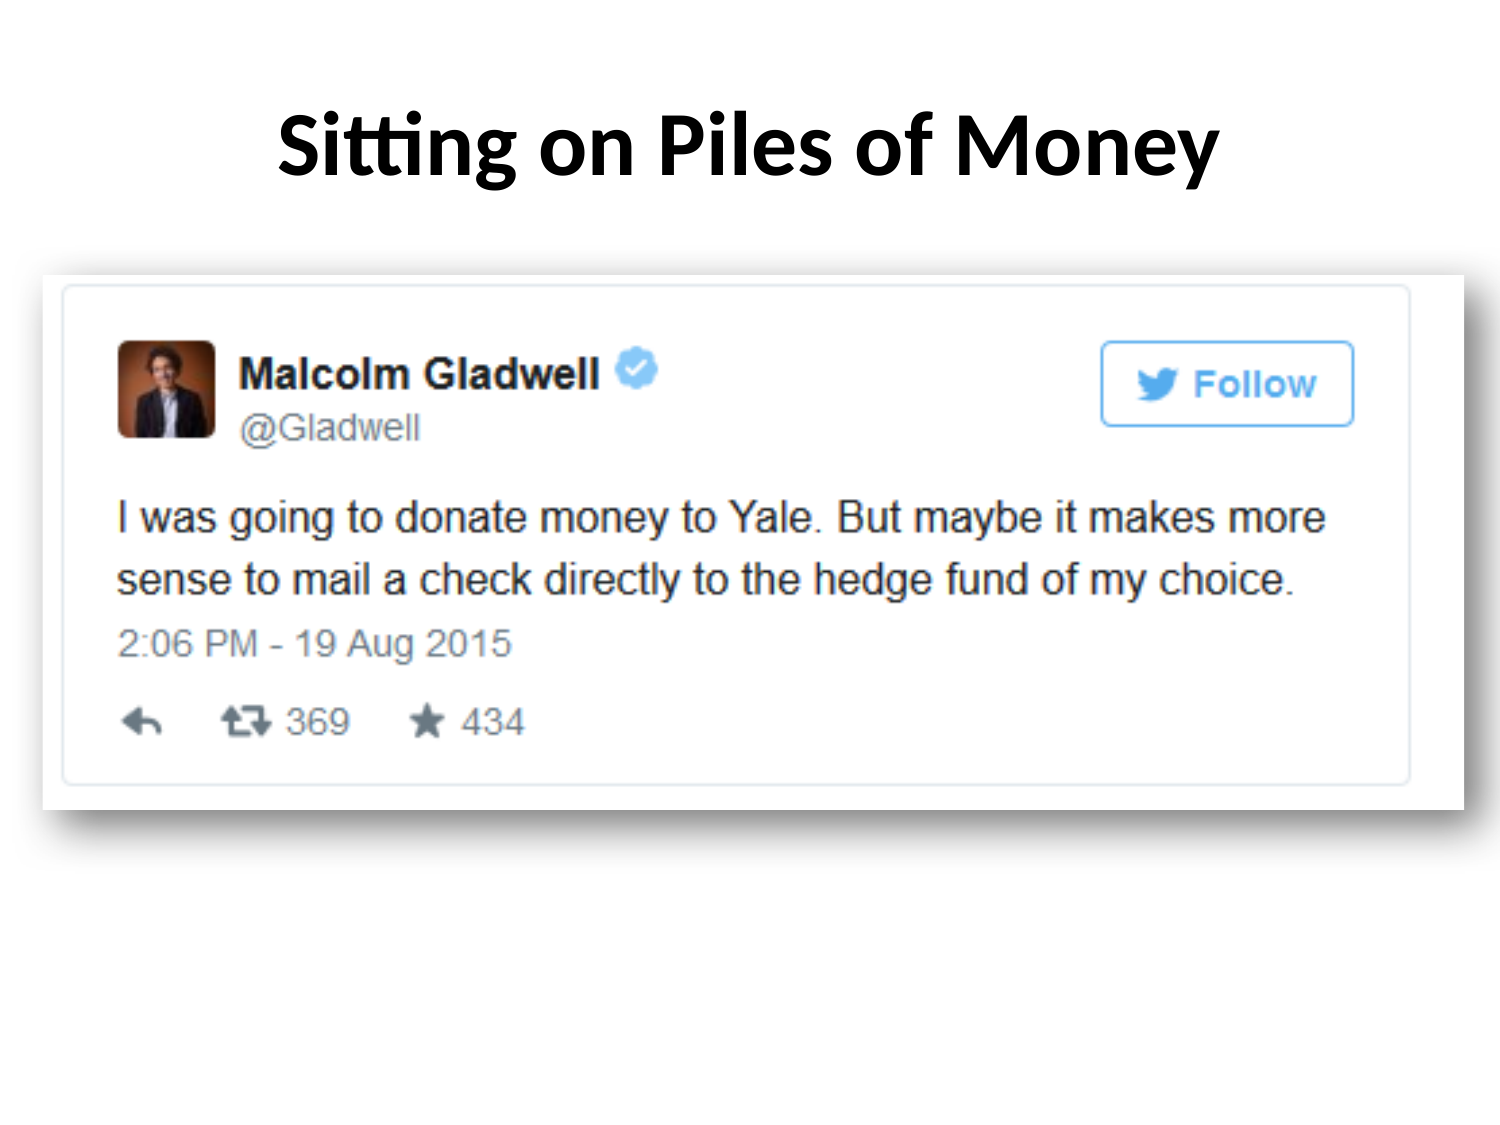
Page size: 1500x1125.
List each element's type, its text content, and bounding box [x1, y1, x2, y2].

picture [42, 274, 1465, 810]
title Sitting on Piles of Money [75, 45, 1425, 233]
